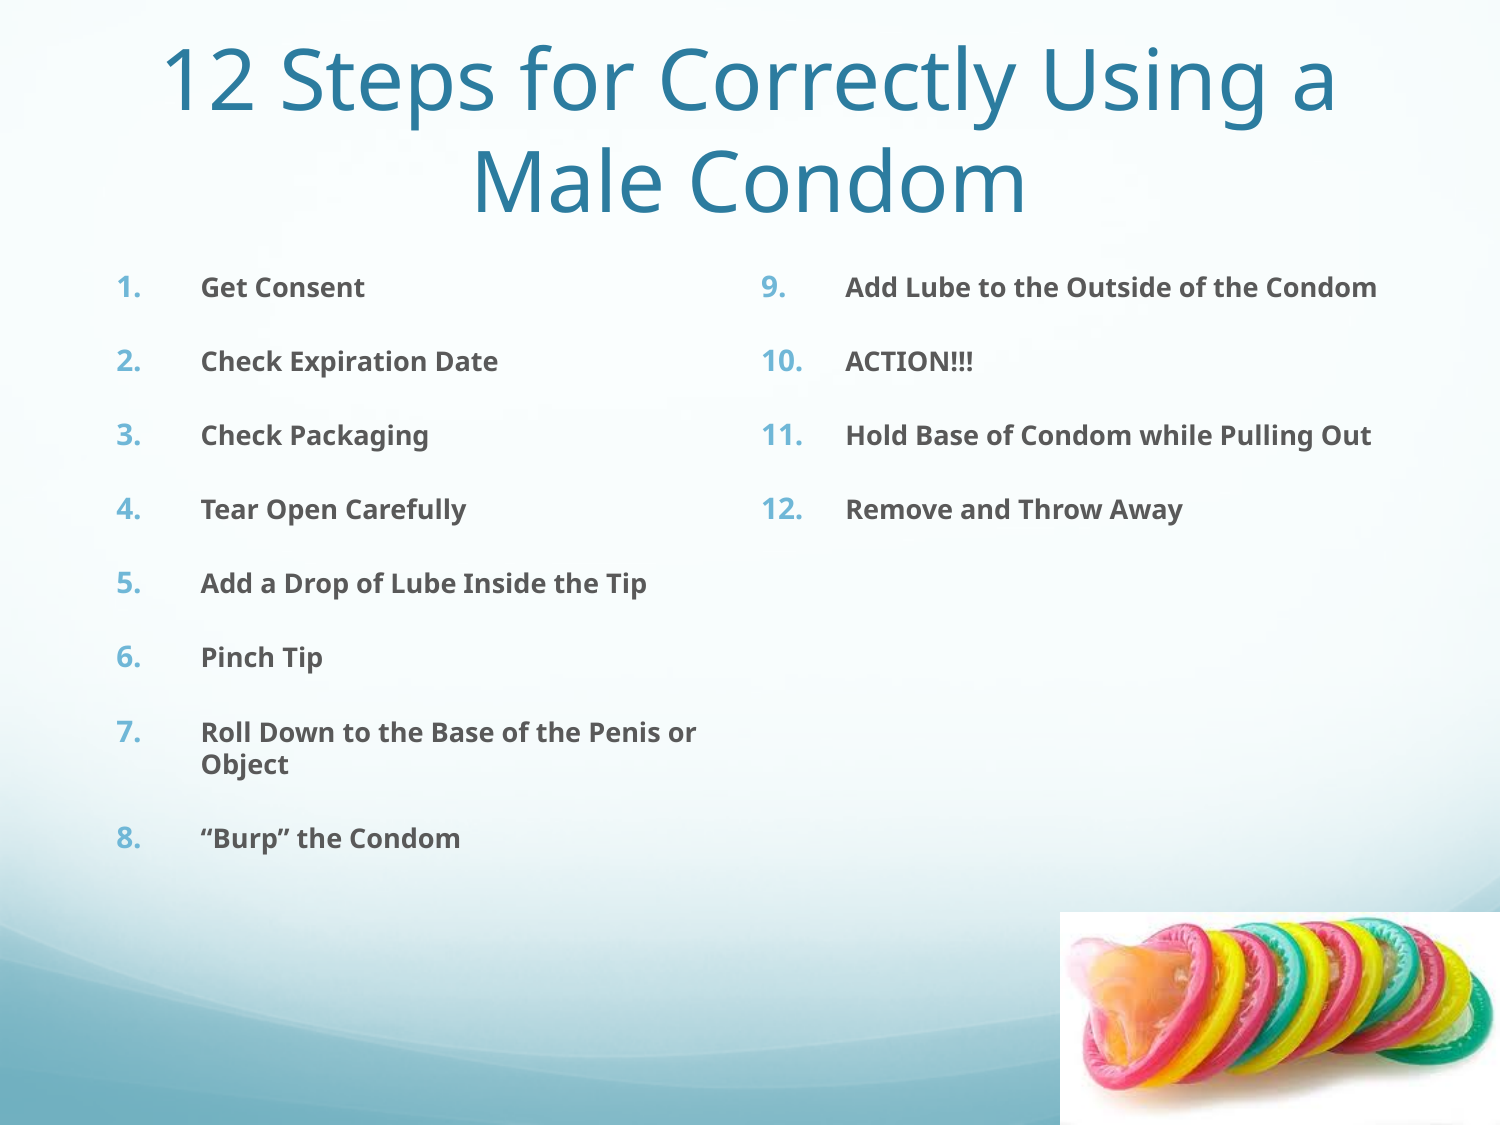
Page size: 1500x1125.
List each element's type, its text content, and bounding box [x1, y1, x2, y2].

list Get Consent Check Expiration Date Check Packaging Tear Open Carefully Add a Drop of Lube Inside the Tip Pinch Tip Roll Down to the Base of the Penis or Object “Burp” the Condom Add Lube to the Outside of the Condom ACTION!!! Hold Base of Condom while Pulling Out Remove and Throw Away [90, 262, 1410, 975]
picture [1059, 911, 1500, 1125]
title 12 Steps for Correctly Using a Male Condom [90, 17, 1410, 237]
